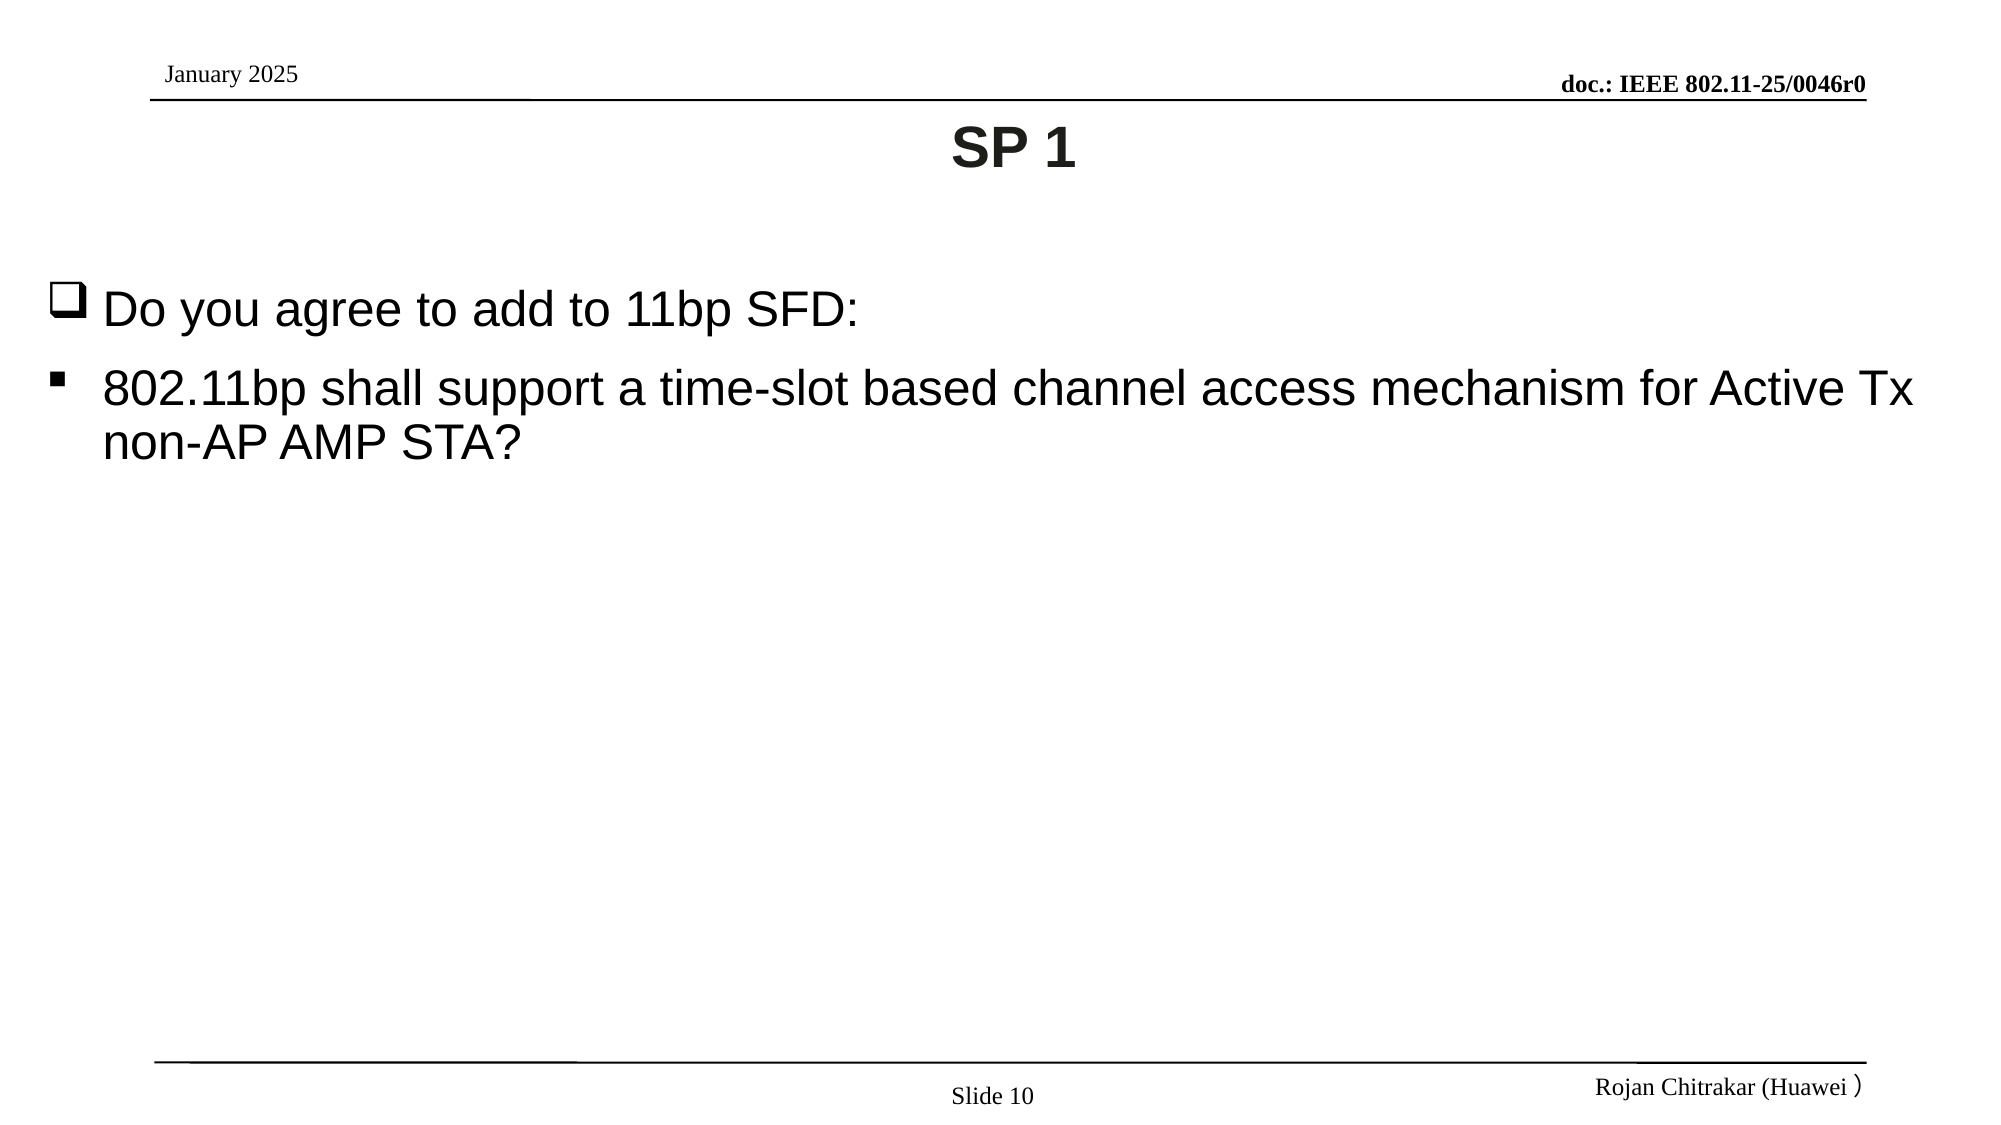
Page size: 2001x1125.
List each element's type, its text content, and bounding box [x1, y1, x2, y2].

slide_number Slide 10 [921, 1075, 1065, 1115]
title SP 1 [165, 101, 1864, 186]
text_box Do you agree to add to 11bp SFD: 802.11bp shall support a time-slot based channel access mechanism for Active Tx non-AP AMP STA? [31, 275, 1969, 552]
